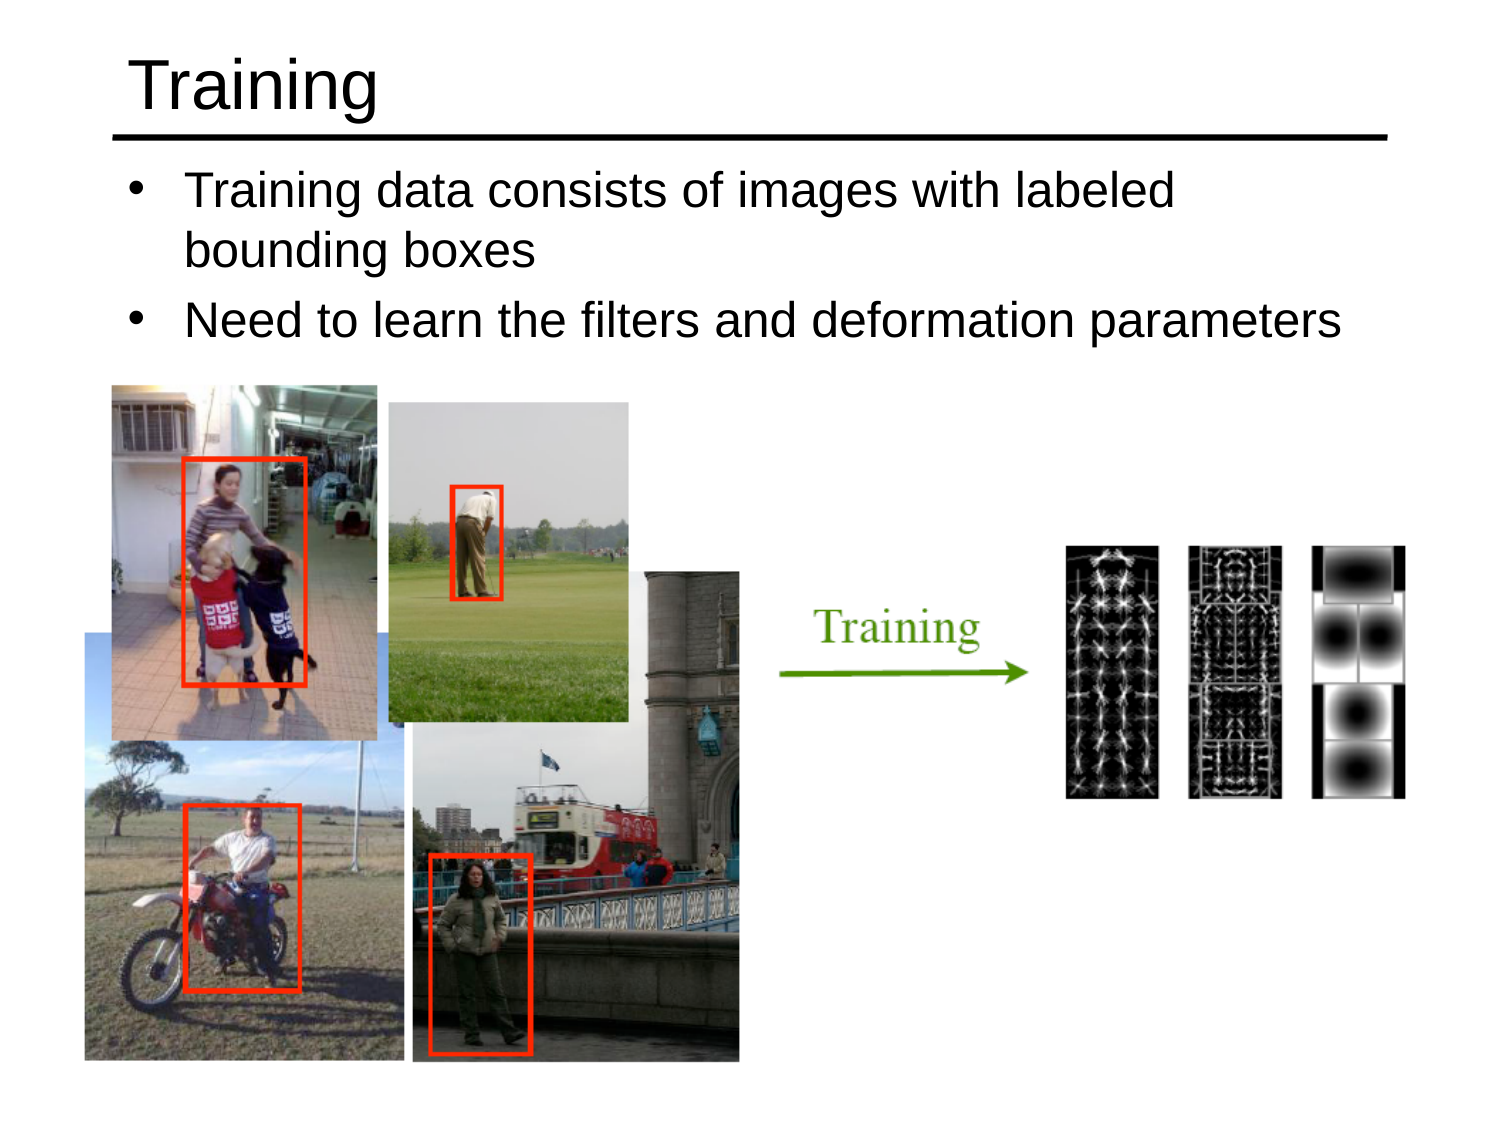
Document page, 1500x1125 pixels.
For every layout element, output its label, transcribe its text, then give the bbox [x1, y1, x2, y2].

list Training data consists of images with labeled bounding boxes Need to learn the filters and deformation parameters [112, 149, 1388, 373]
title Training [112, 12, 1388, 149]
picture [74, 374, 1425, 1076]
